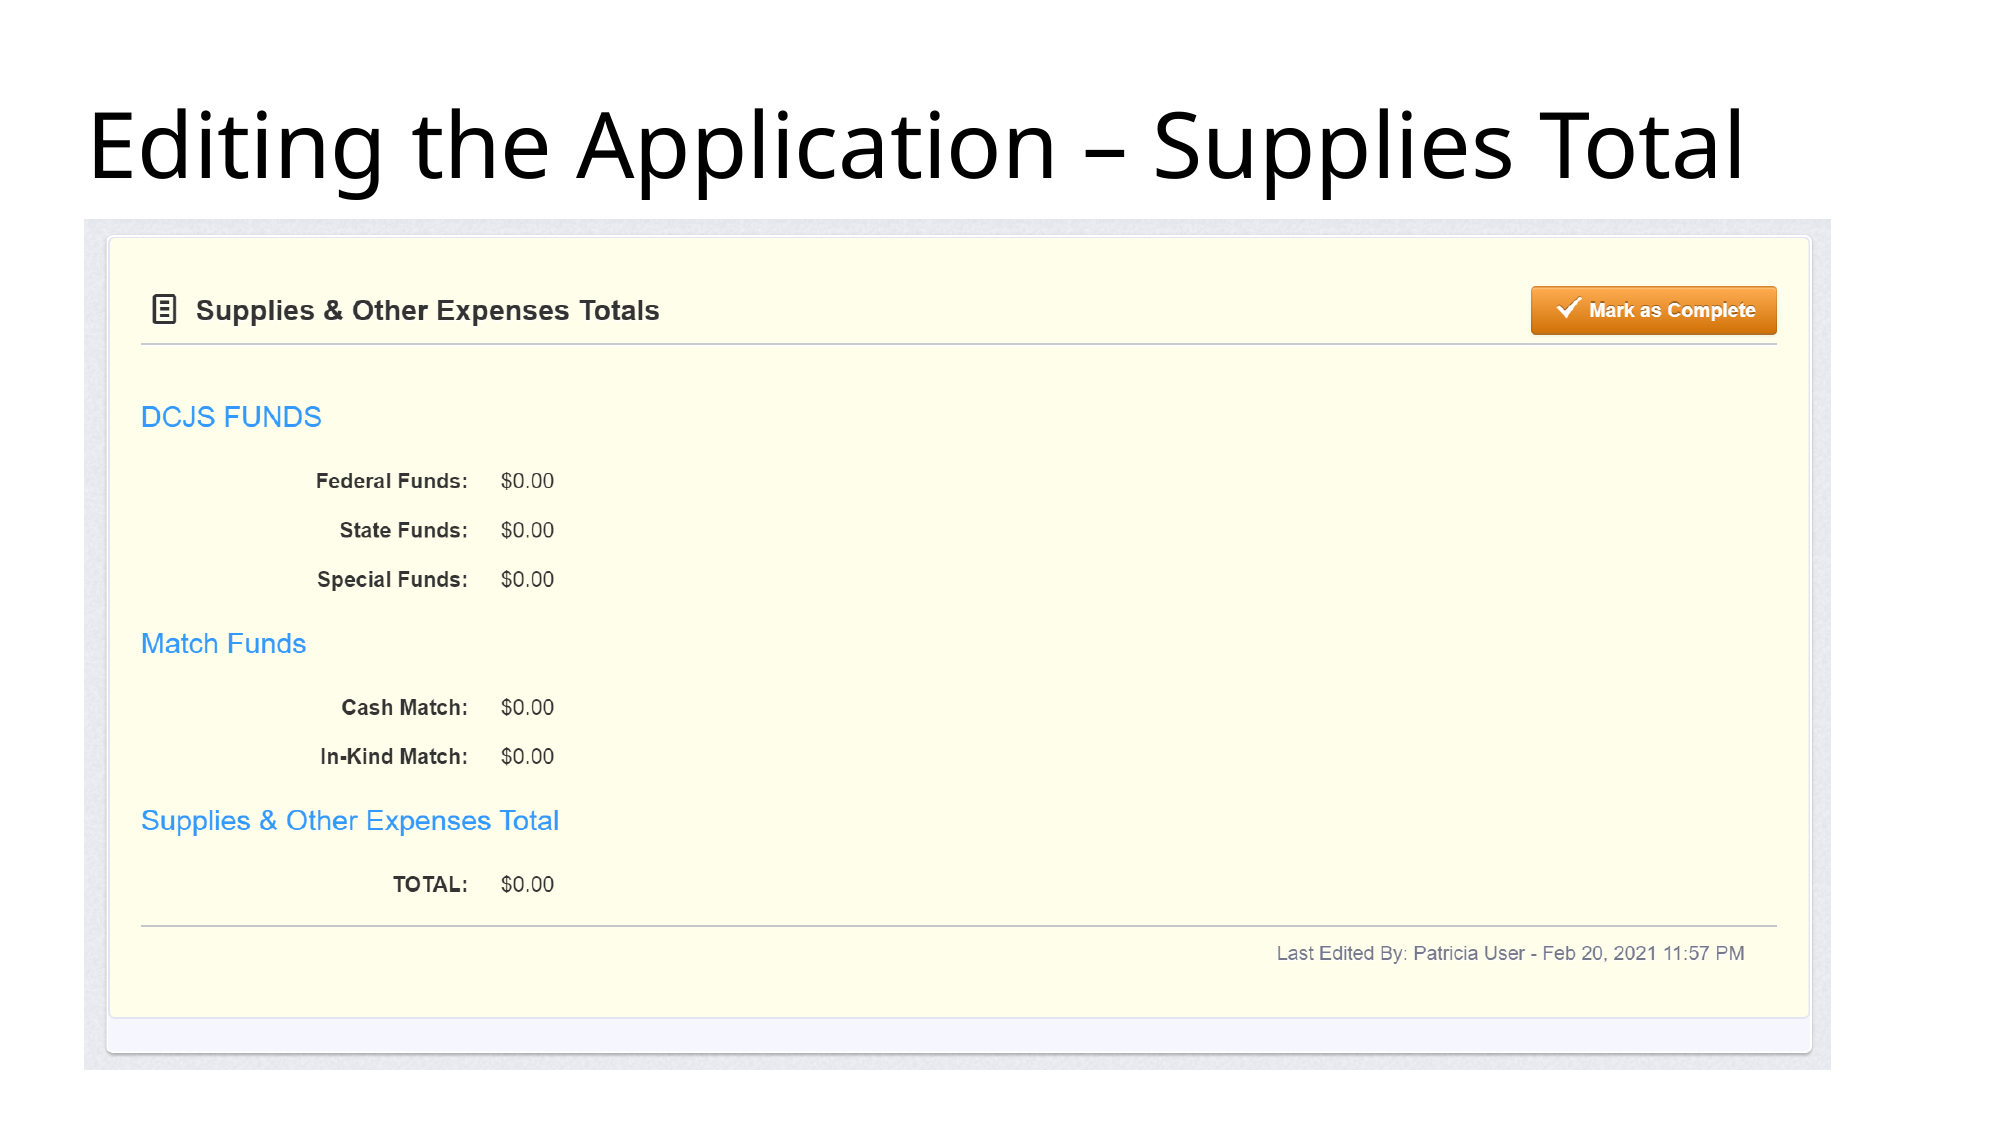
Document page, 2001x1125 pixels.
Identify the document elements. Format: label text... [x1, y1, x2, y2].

title Editing the Application – Supplies Total [71, 39, 1902, 258]
picture [84, 219, 1831, 1070]
